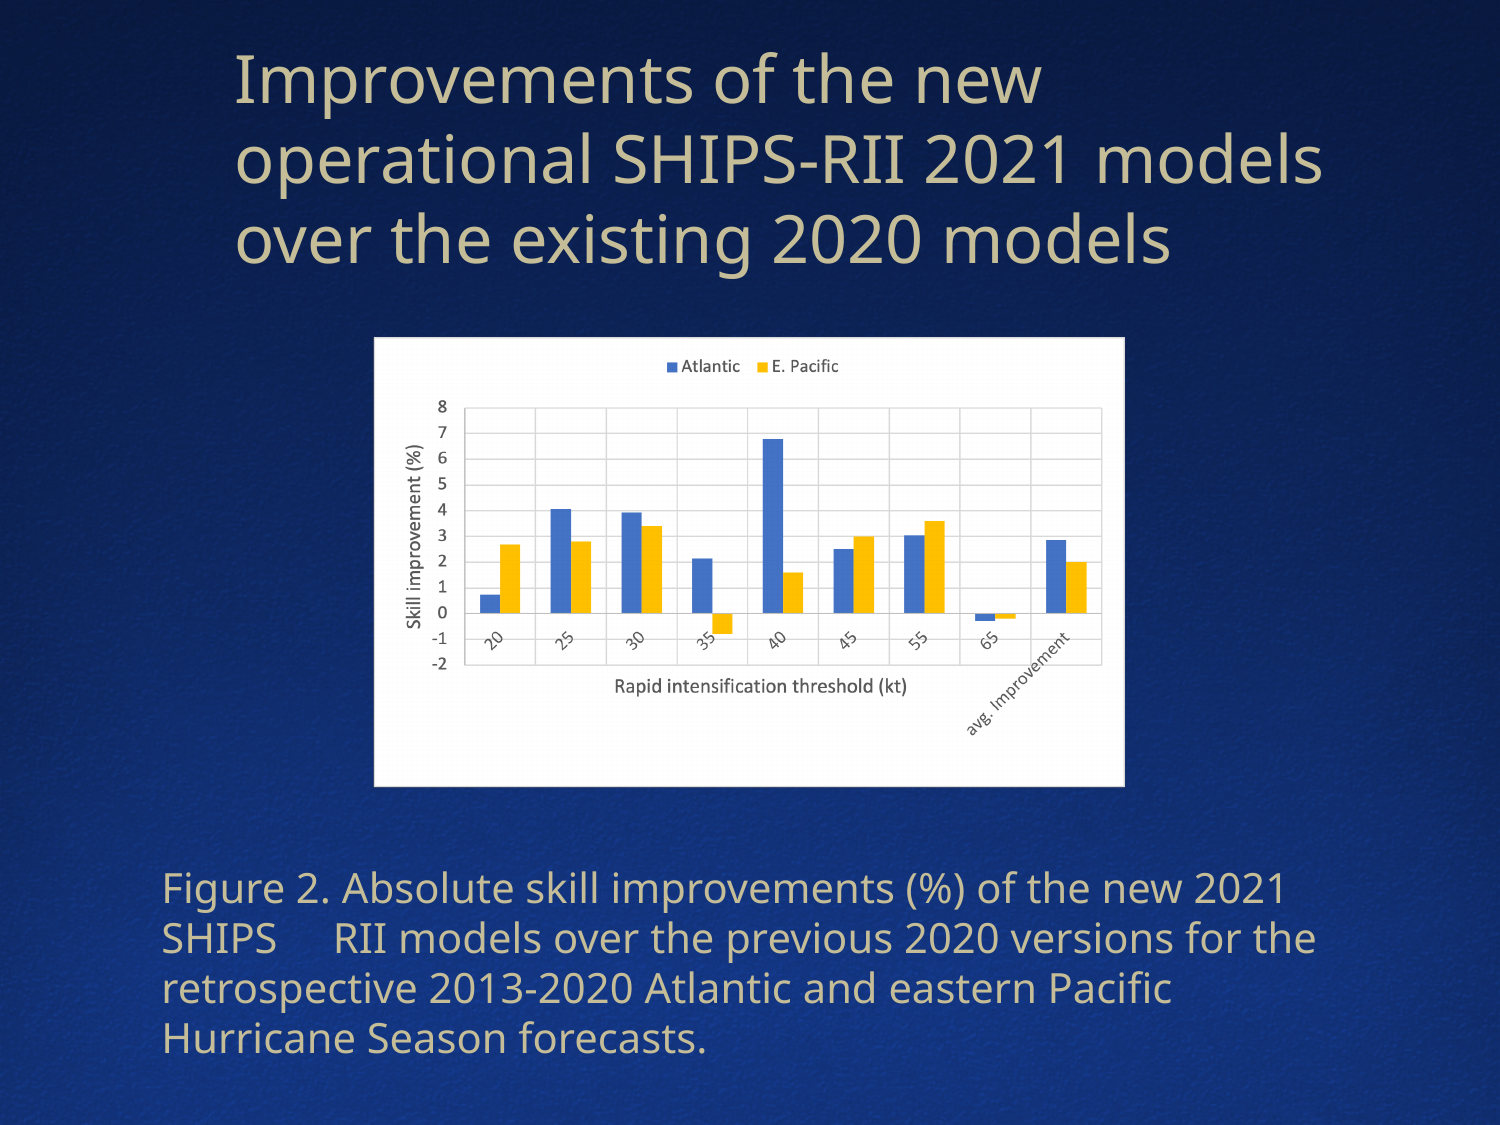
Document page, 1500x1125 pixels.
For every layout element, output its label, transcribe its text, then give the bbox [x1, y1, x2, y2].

picture [372, 334, 1128, 791]
text_box Figure 2. Absolute skill improvements (%) of the new 2021 SHIPS RII models over the previous 2020 versions for the retrospective 2013-2020 Atlantic and eastern Pacific Hurricane Season forecasts. [146, 854, 1391, 1070]
text_box Improvements of the new operational SHIPS-RII 2021 models over the existing 2020 models [220, 29, 1432, 284]
